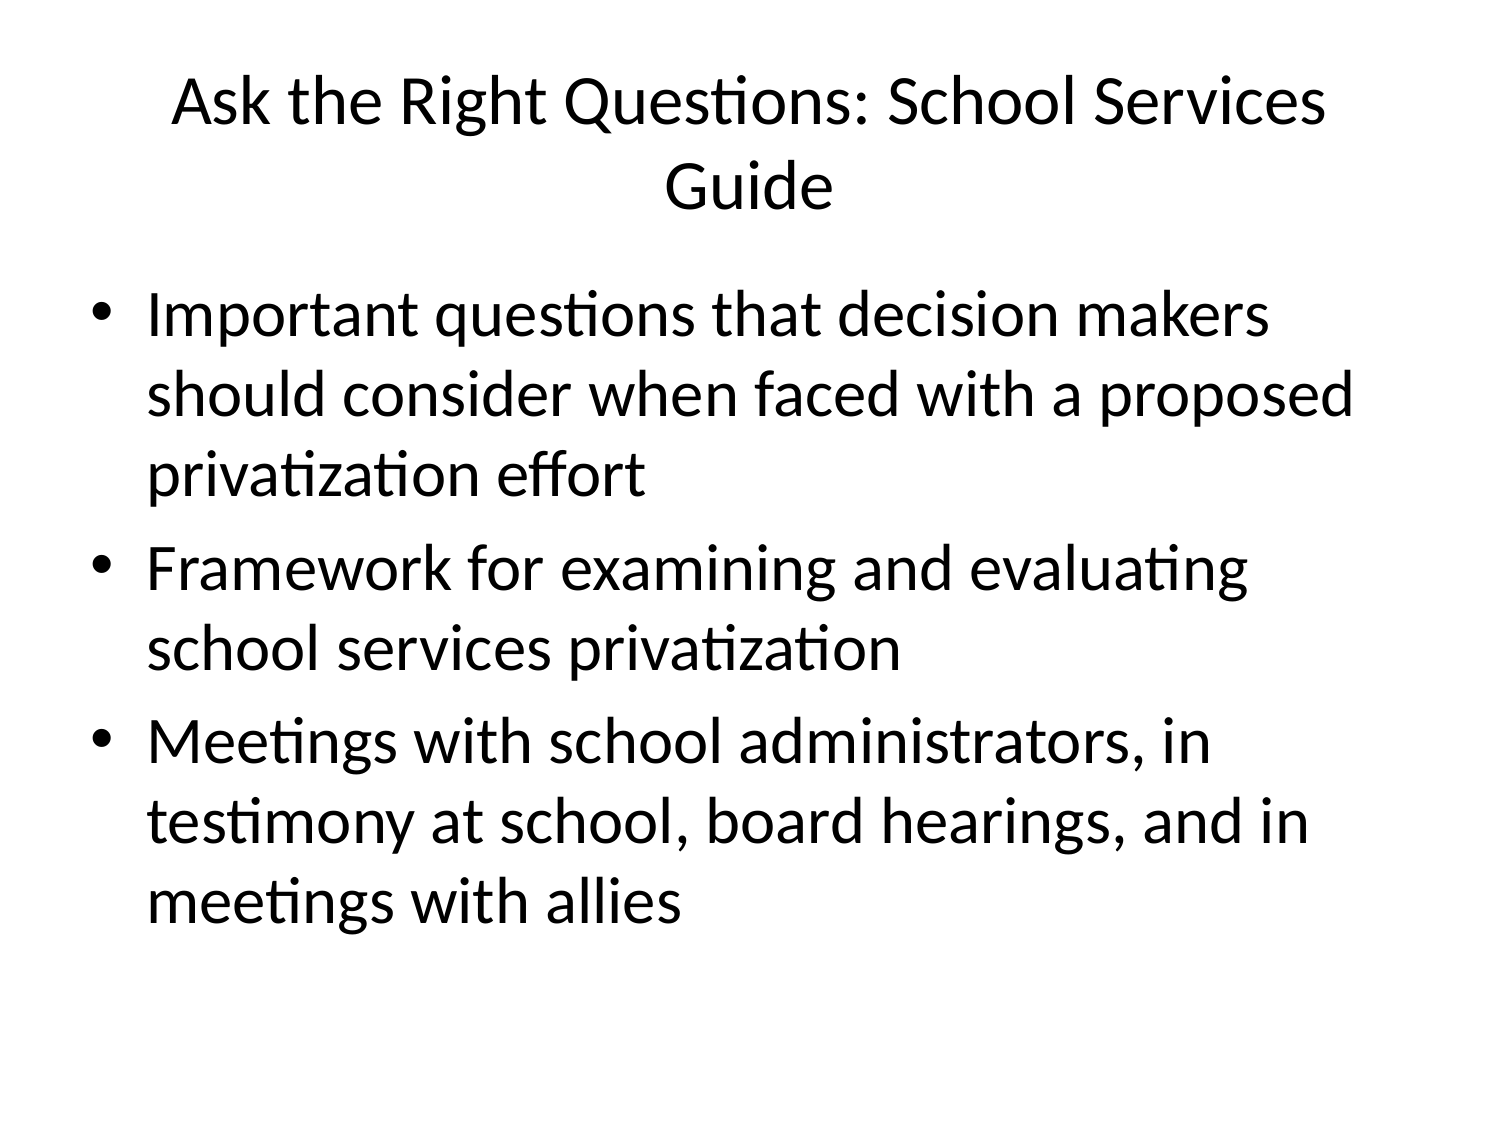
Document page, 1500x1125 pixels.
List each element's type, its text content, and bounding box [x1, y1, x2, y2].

list Important questions that decision makers should consider when faced with a proposed privatization effort Framework for examining and evaluating school services privatization Meetings with school administrators, in testimony at school, board hearings, and in meetings with allies [75, 262, 1425, 1005]
title Ask the Right Questions: School Services Guide [75, 45, 1425, 233]
